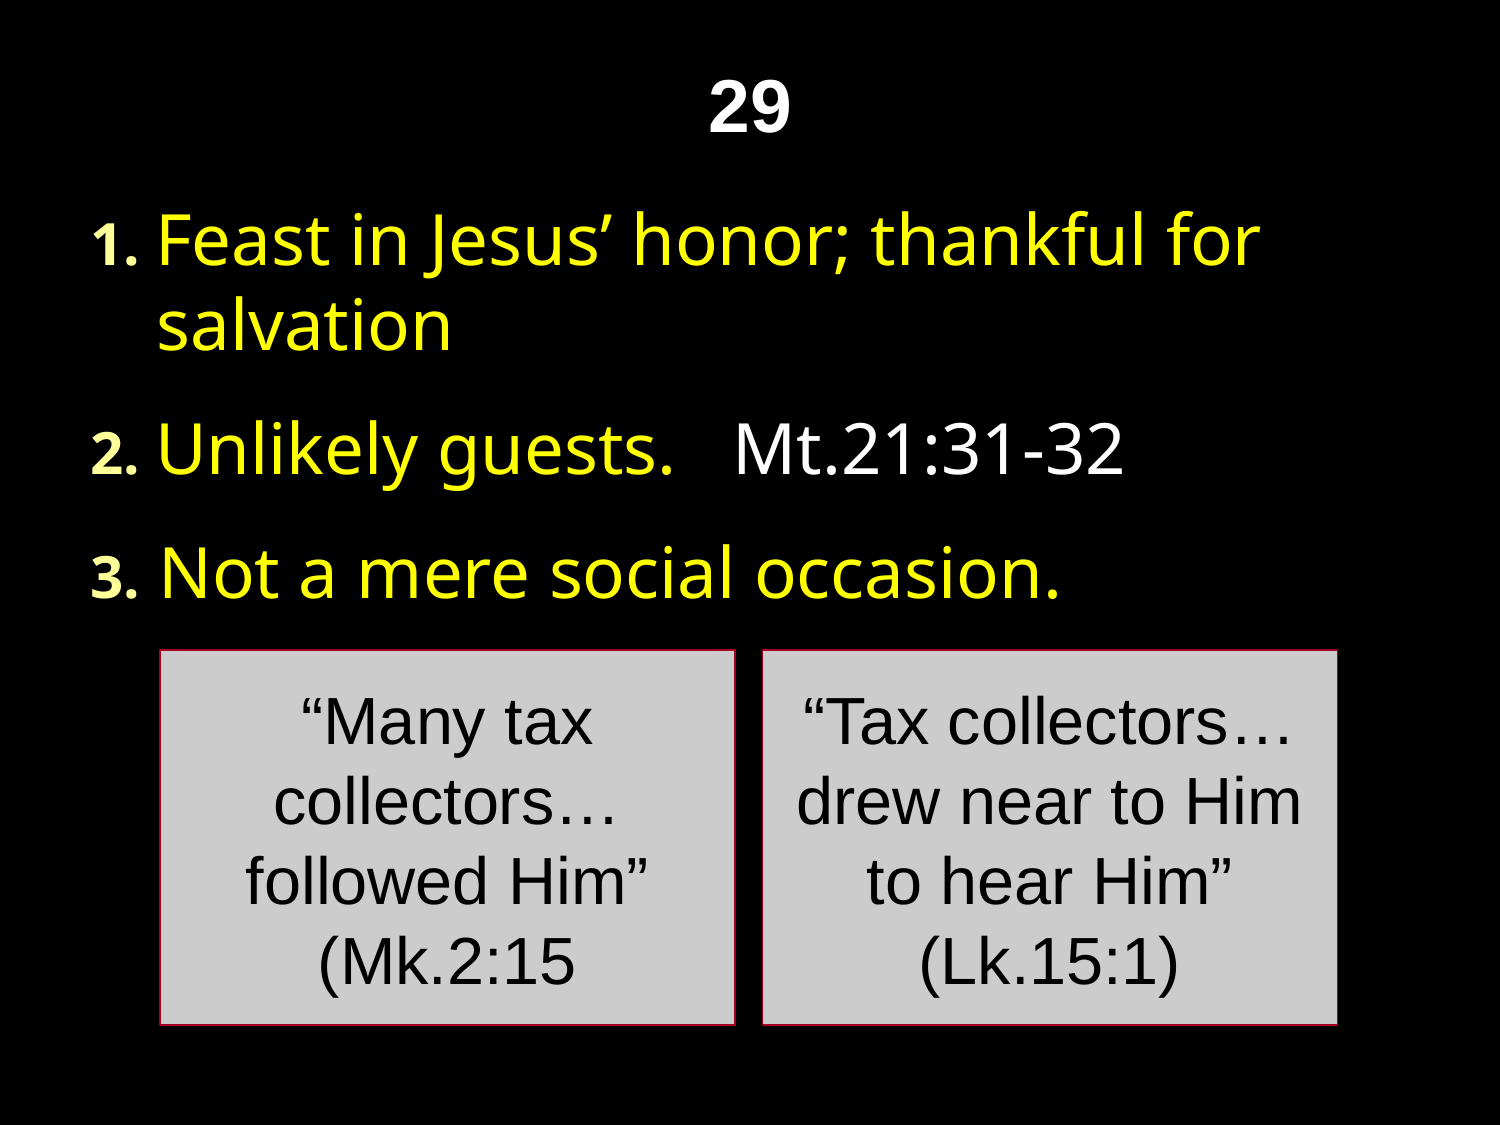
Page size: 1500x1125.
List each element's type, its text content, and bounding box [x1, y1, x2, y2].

text_box “Many tax collectors… followed Him” (Mk.2:15 [158, 648, 737, 1027]
text_box “Tax collectors… drew near to Him to hear Him” (Lk.15:1) [760, 648, 1340, 1027]
list 1. Feast in Jesus’ honor; thankful for salvation 2. Unlikely guests. Mt.21:31-32 3. Not a mere social occasion. [75, 187, 1425, 1063]
title 29 [75, 24, 1425, 180]
